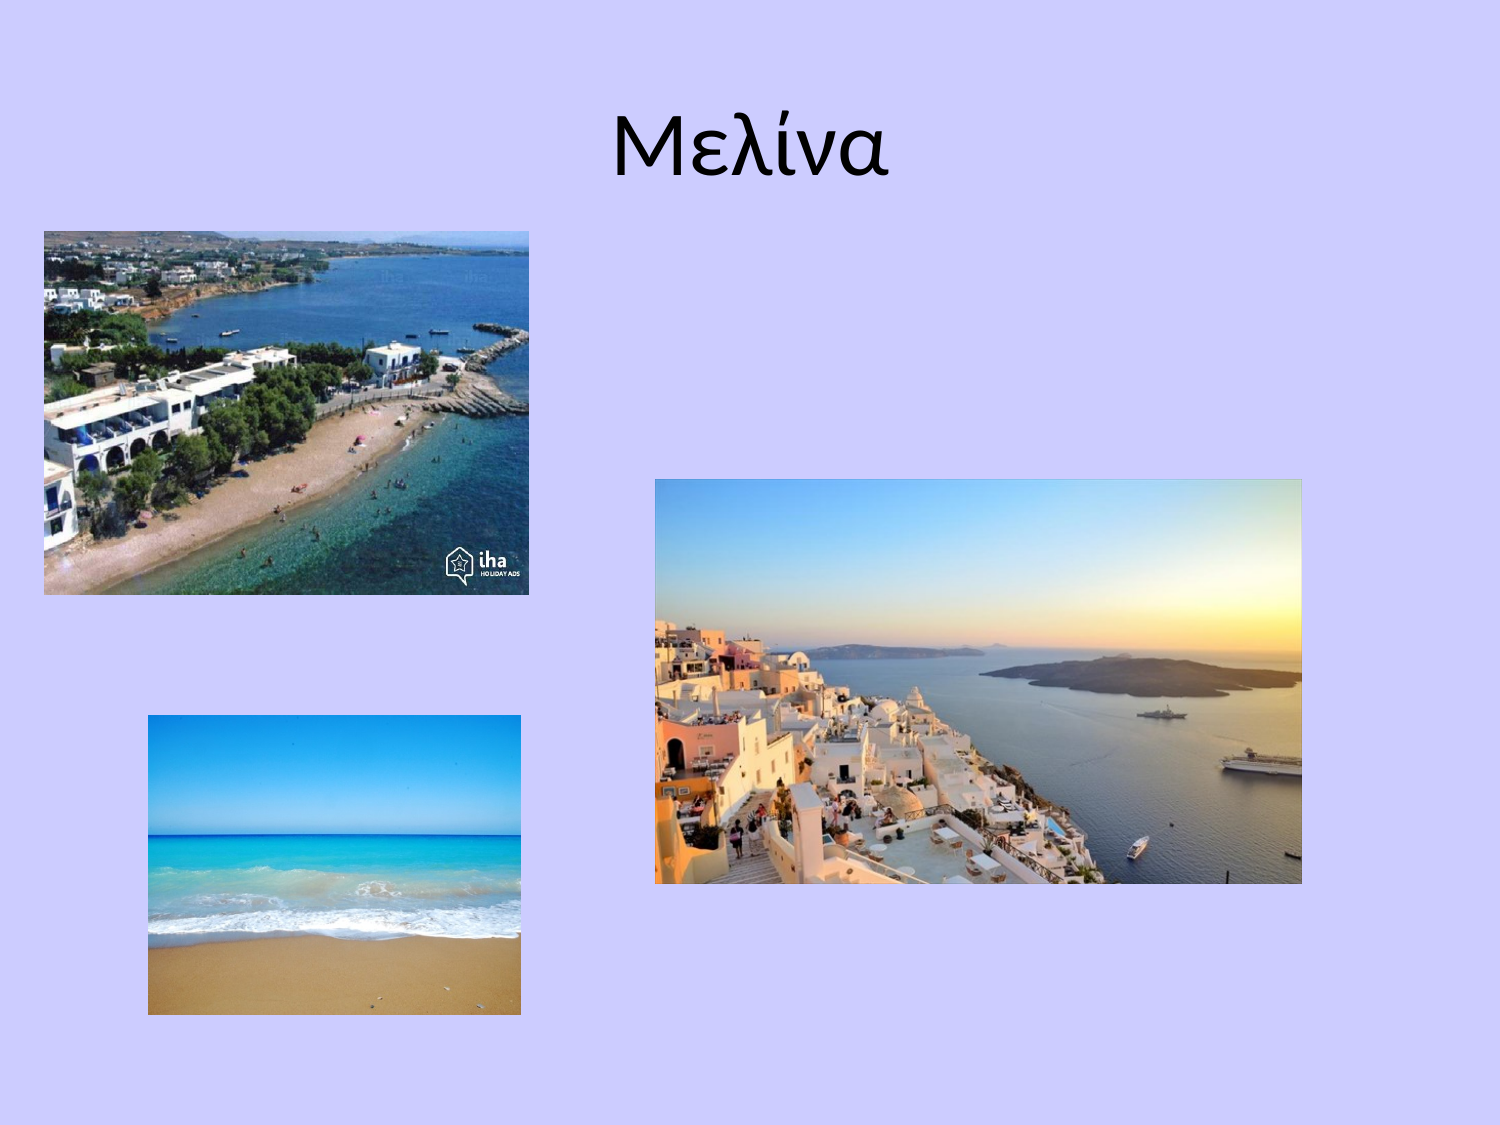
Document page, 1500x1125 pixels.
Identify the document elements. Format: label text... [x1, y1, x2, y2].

picture [148, 844, 522, 1015]
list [655, 479, 1303, 884]
picture [148, 850, 156, 856]
picture [148, 715, 522, 839]
picture [44, 231, 529, 596]
title Μελίνα [75, 45, 1425, 233]
